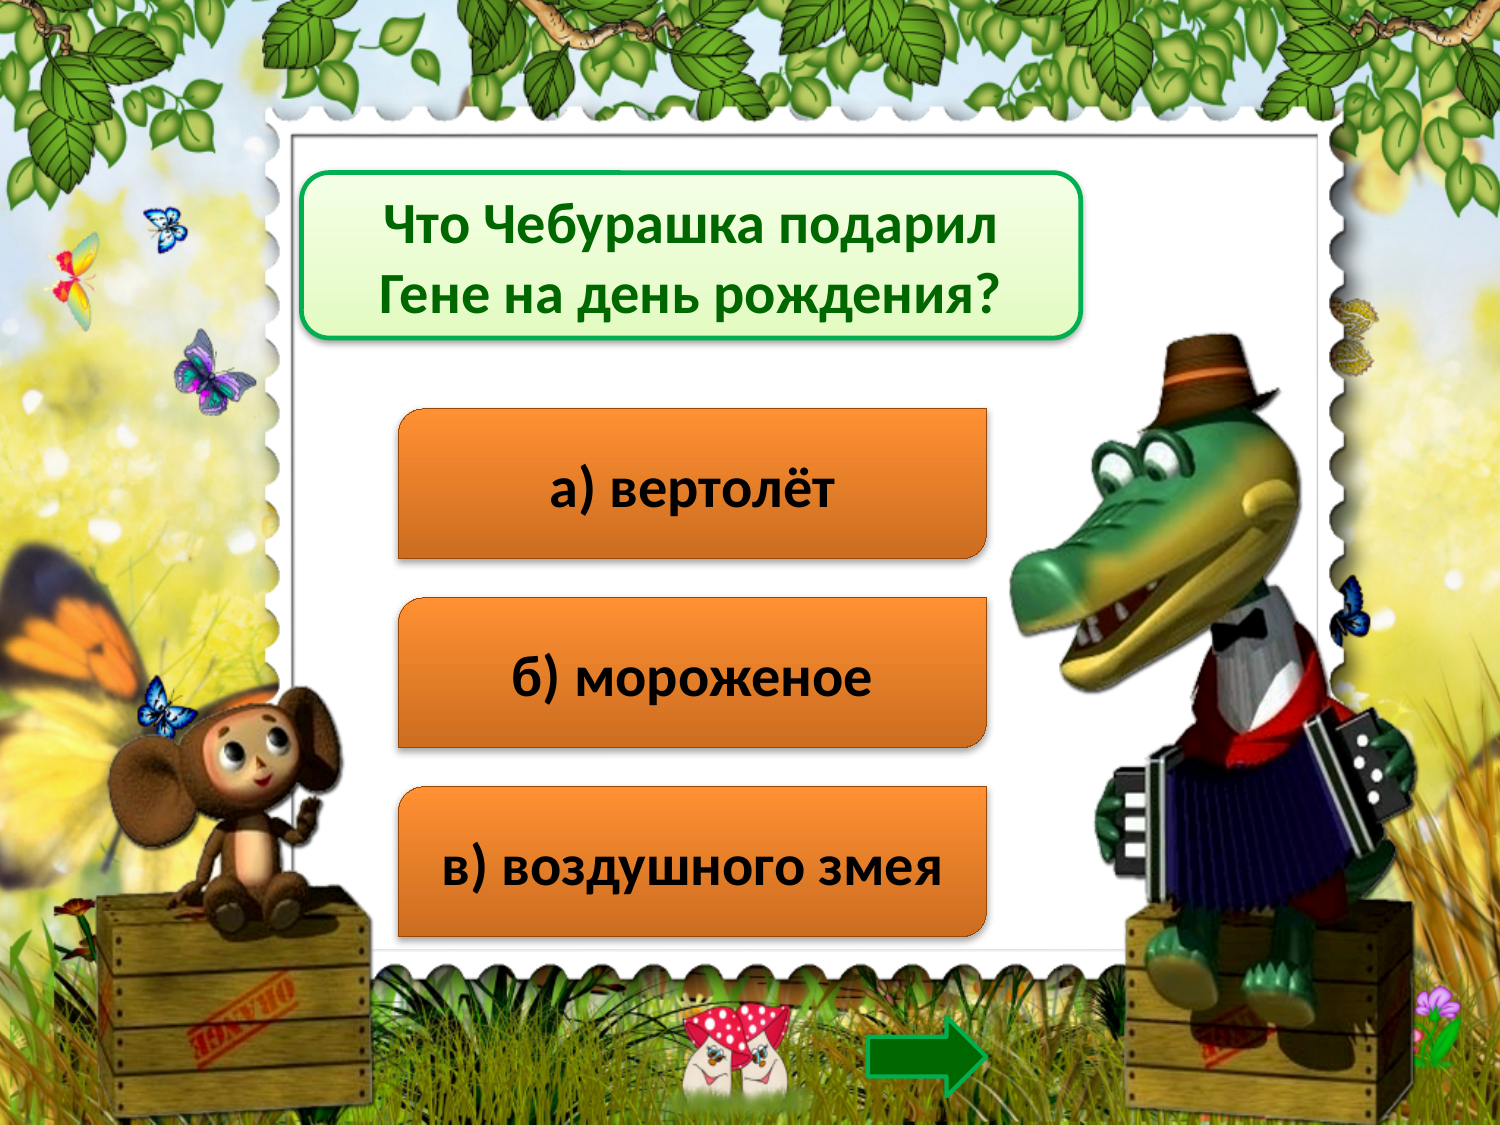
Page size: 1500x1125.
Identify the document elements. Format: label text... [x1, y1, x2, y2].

text_box [865, 1014, 989, 1099]
text_box Что Чебурашка подарил Гене на день рождения? [300, 171, 1082, 339]
text_box б) мороженое [398, 597, 987, 748]
picture [0, 0, 1500, 1125]
text_box а) вертолёт [398, 408, 987, 559]
text_box в) воздушного змея [398, 786, 987, 937]
